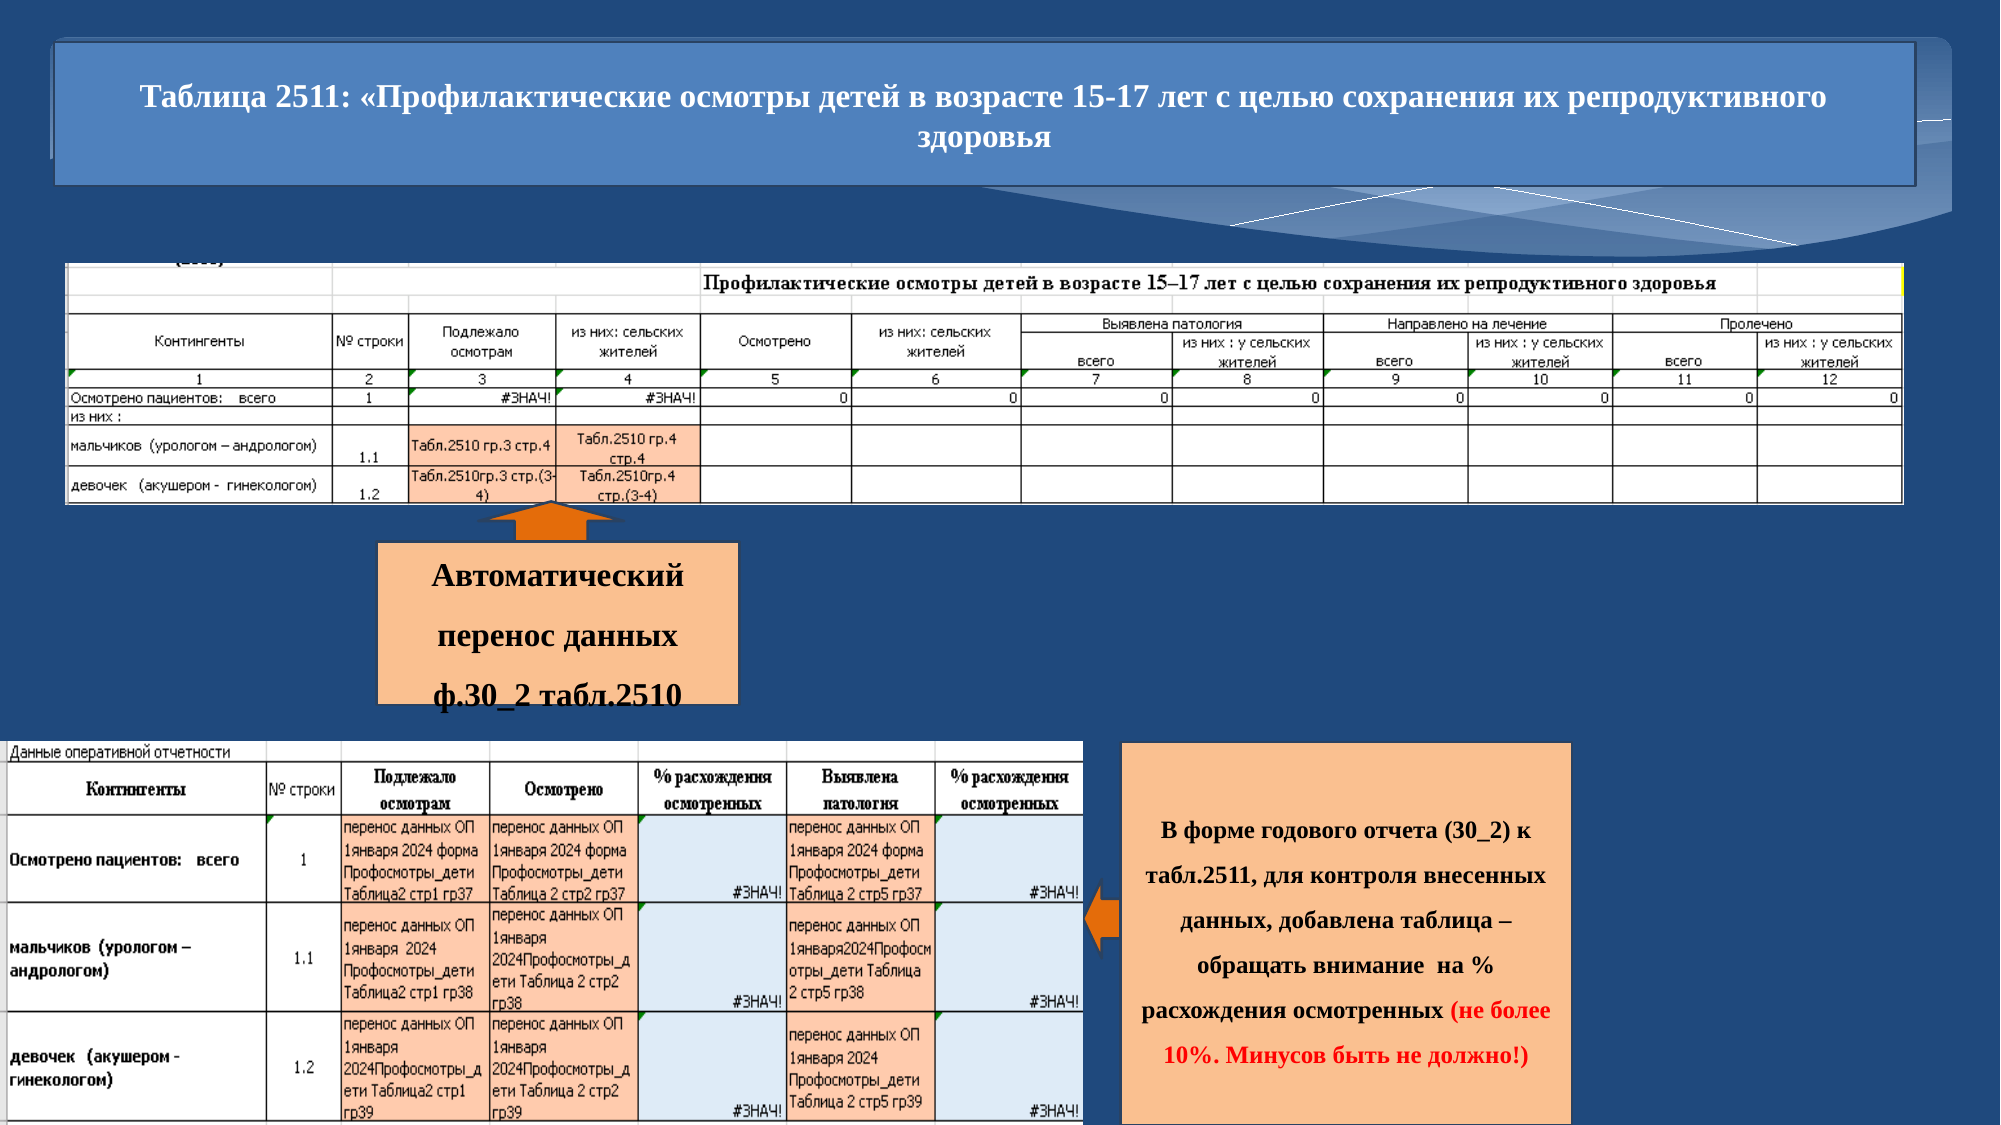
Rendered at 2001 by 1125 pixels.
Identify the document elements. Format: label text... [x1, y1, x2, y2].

text_box В форме годового отчета (30_2) к табл.2511, для контроля внесенных данных, добавлена таблица – обращать внимание на % расхождения осмотренных (не более 10%. Минусов быть не должно!) [1119, 741, 1573, 1125]
text_box [1089, 877, 1122, 960]
picture [0, 741, 1084, 1125]
text_box Автоматический перенос данных ф.30_2 табл.2510 [375, 540, 741, 706]
text_box Таблица 2511: «Профилактические осмотры детей в возрасте 15-17 лет с целью сохранения их репродуктивного здоровья [53, 41, 1917, 187]
picture [65, 263, 1905, 505]
text_box [476, 516, 626, 543]
